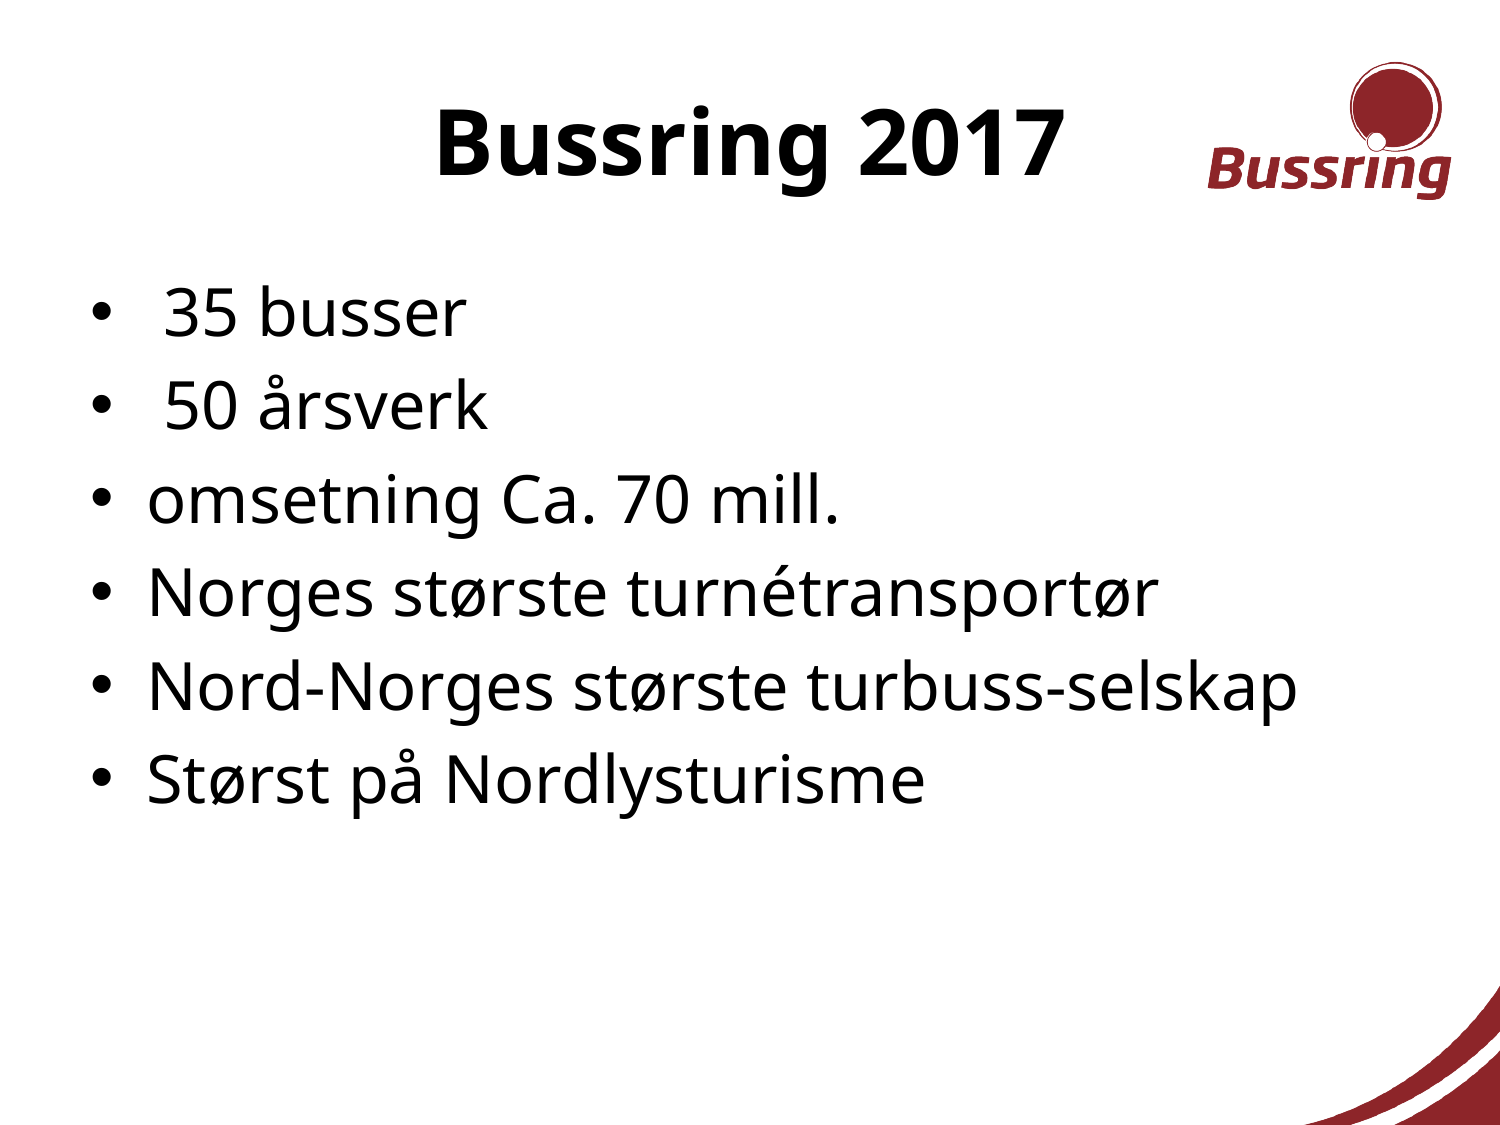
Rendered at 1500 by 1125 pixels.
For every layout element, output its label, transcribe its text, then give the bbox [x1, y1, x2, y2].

picture [1206, 0, 1500, 1125]
title Bussring 2017 [75, 45, 1425, 233]
list 35 busser 50 årsverk omsetning Ca. 70 mill. Norges største turnétransportør Nord-Norges største turbuss-selskap Størst på Nordlysturisme [75, 262, 1425, 1005]
